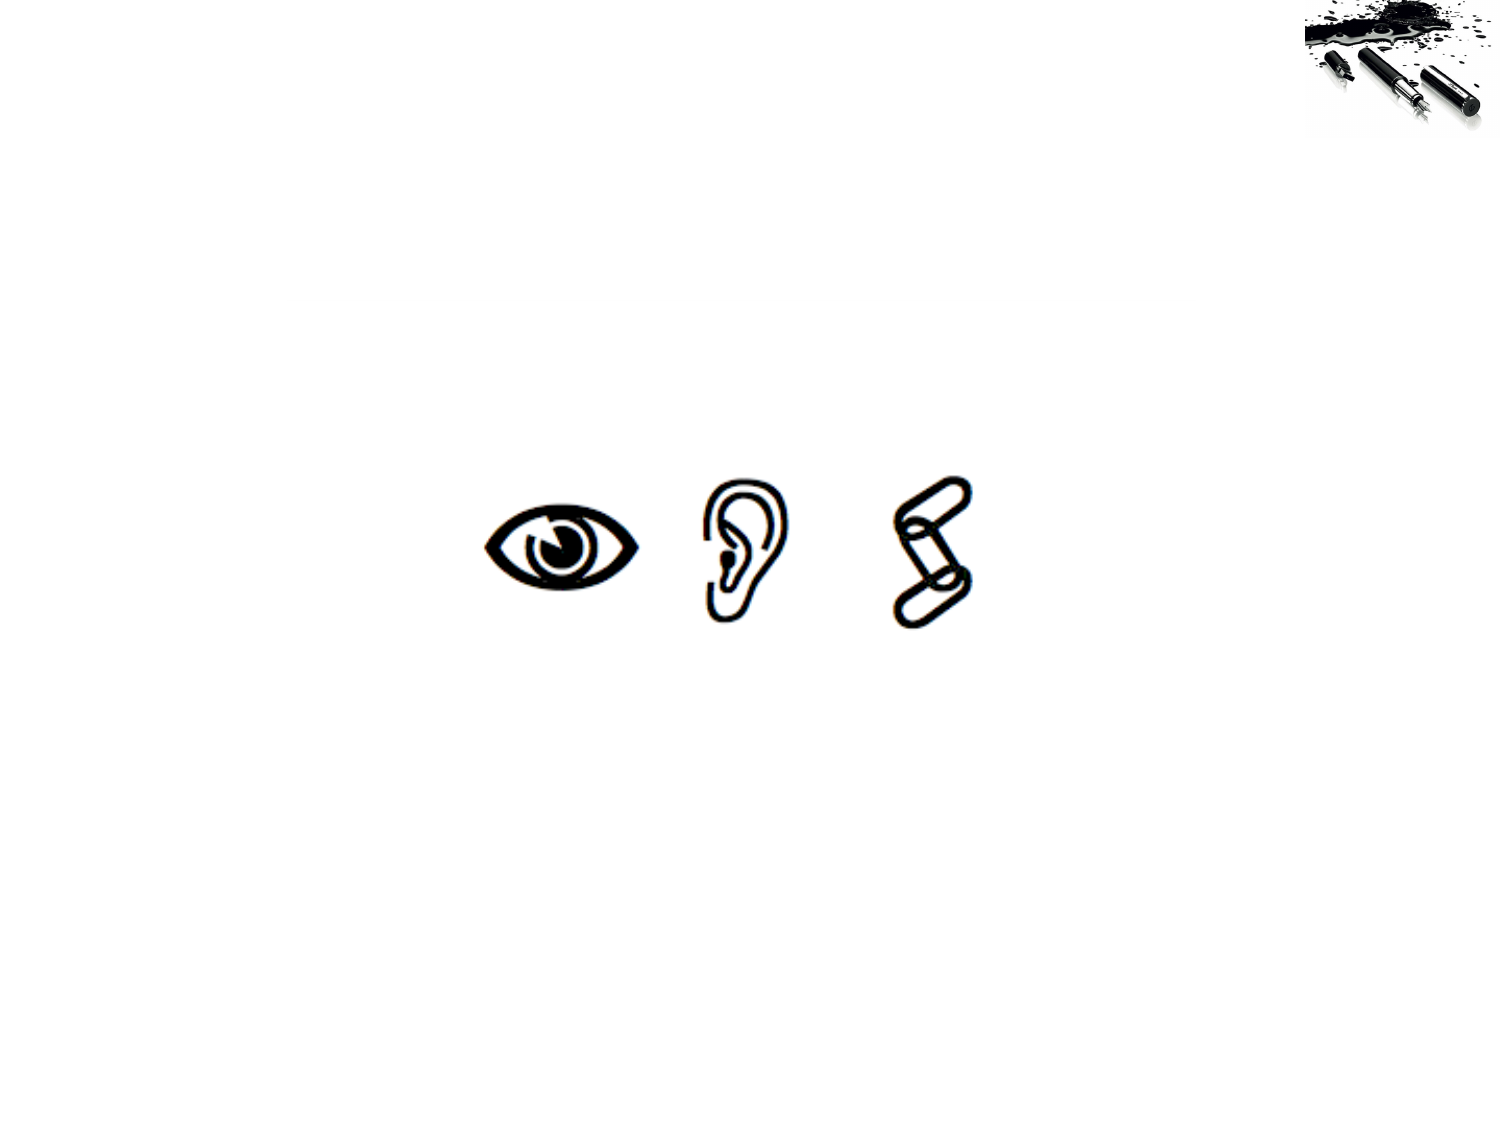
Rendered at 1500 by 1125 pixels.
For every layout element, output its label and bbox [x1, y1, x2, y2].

picture [287, 299, 1196, 751]
picture [1304, 0, 1500, 138]
